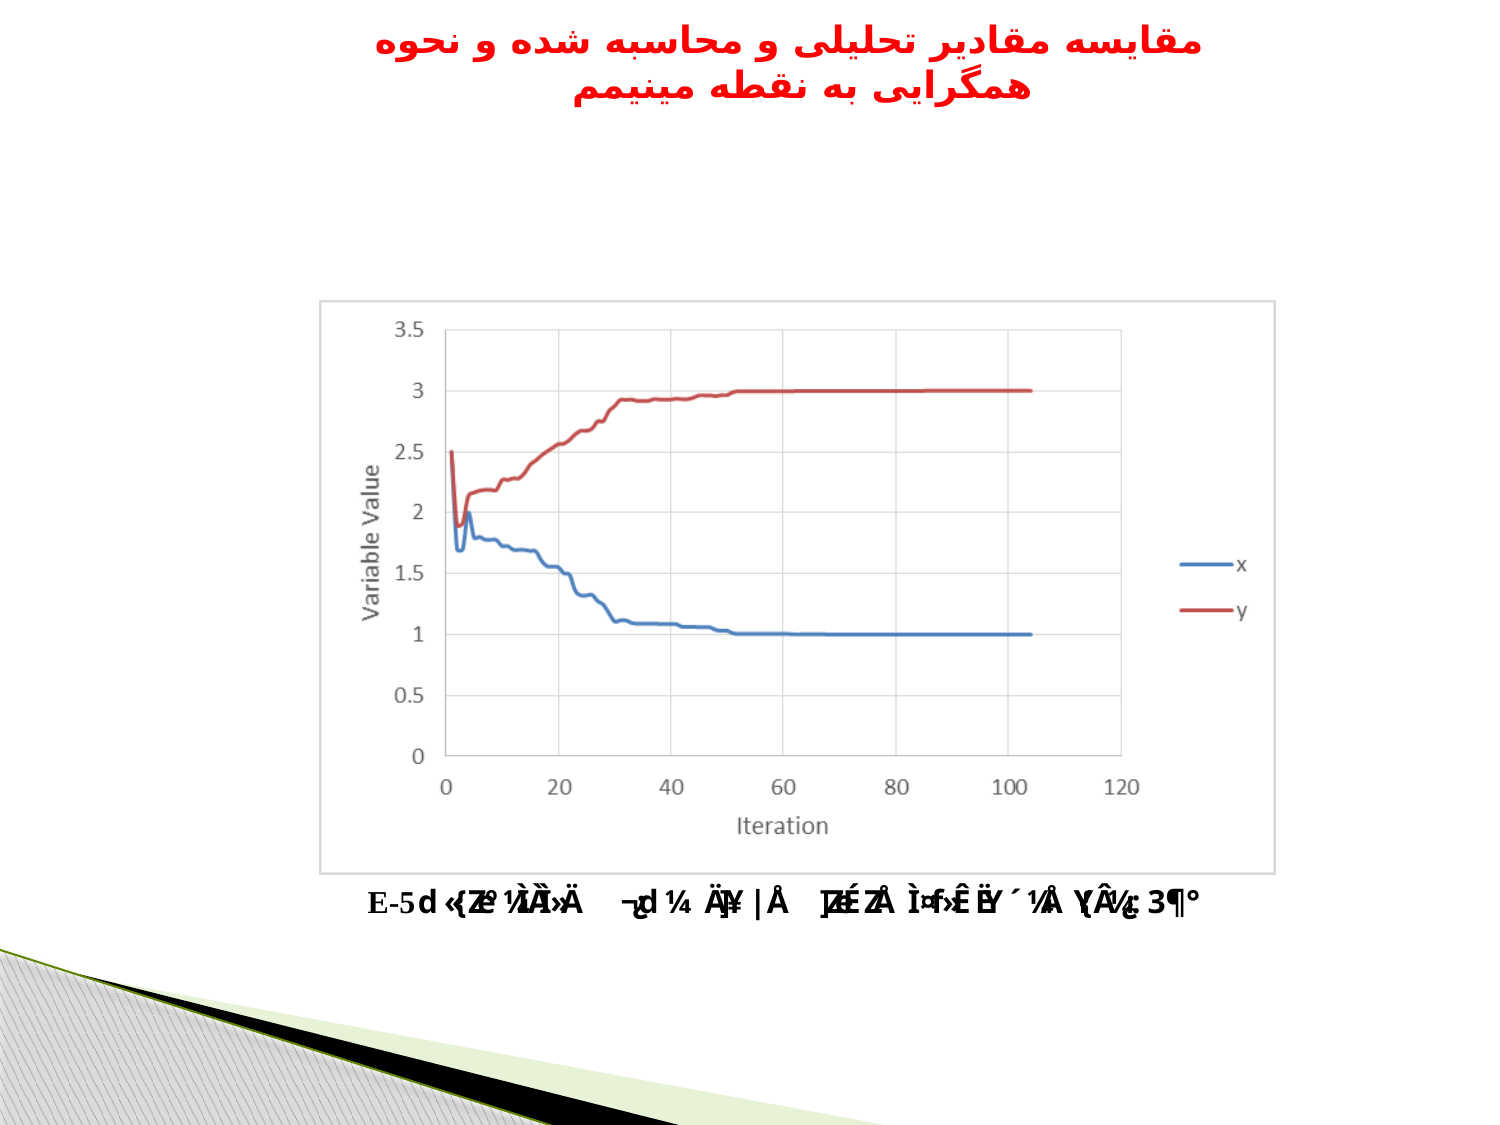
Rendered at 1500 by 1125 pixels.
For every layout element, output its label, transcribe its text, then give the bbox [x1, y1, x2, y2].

picture [199, 299, 1397, 939]
text_box مقایسه مقادیر تحلیلی و محاسبه شده و نحوه همگرایی به نقطه مینیمم [312, 8, 1267, 114]
